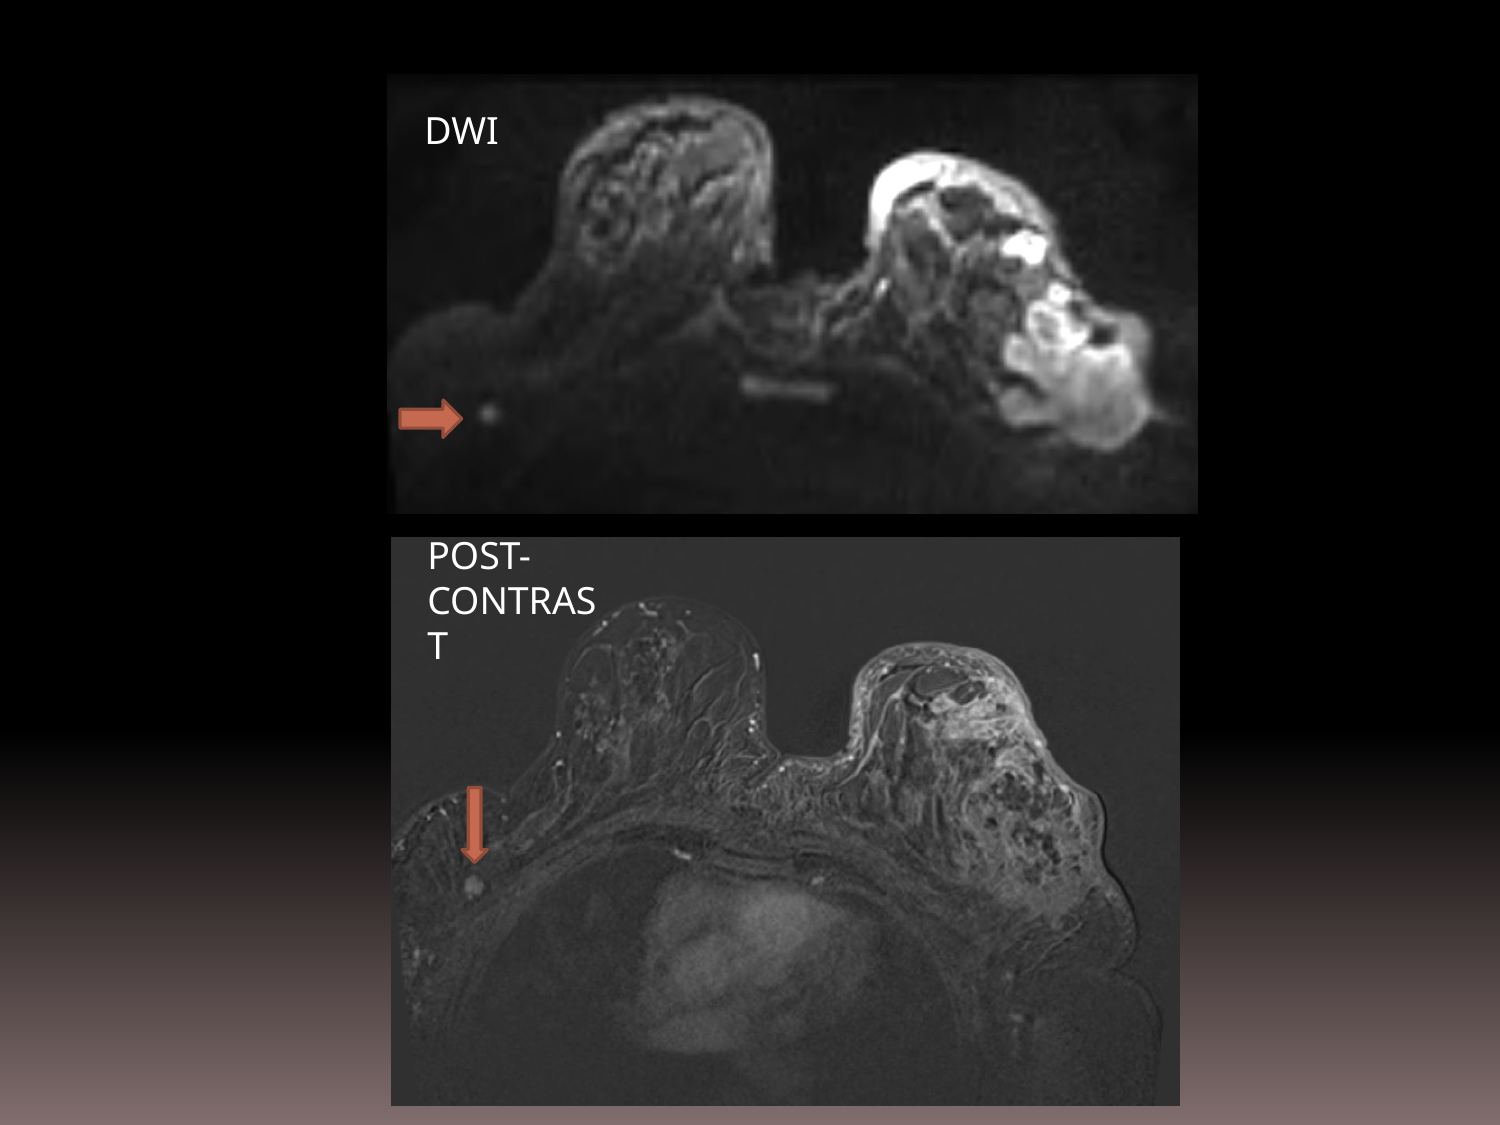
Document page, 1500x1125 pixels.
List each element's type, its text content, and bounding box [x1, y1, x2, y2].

text_box POST-CONTRAST [412, 525, 625, 529]
picture [391, 536, 1180, 1106]
picture [386, 74, 1199, 515]
